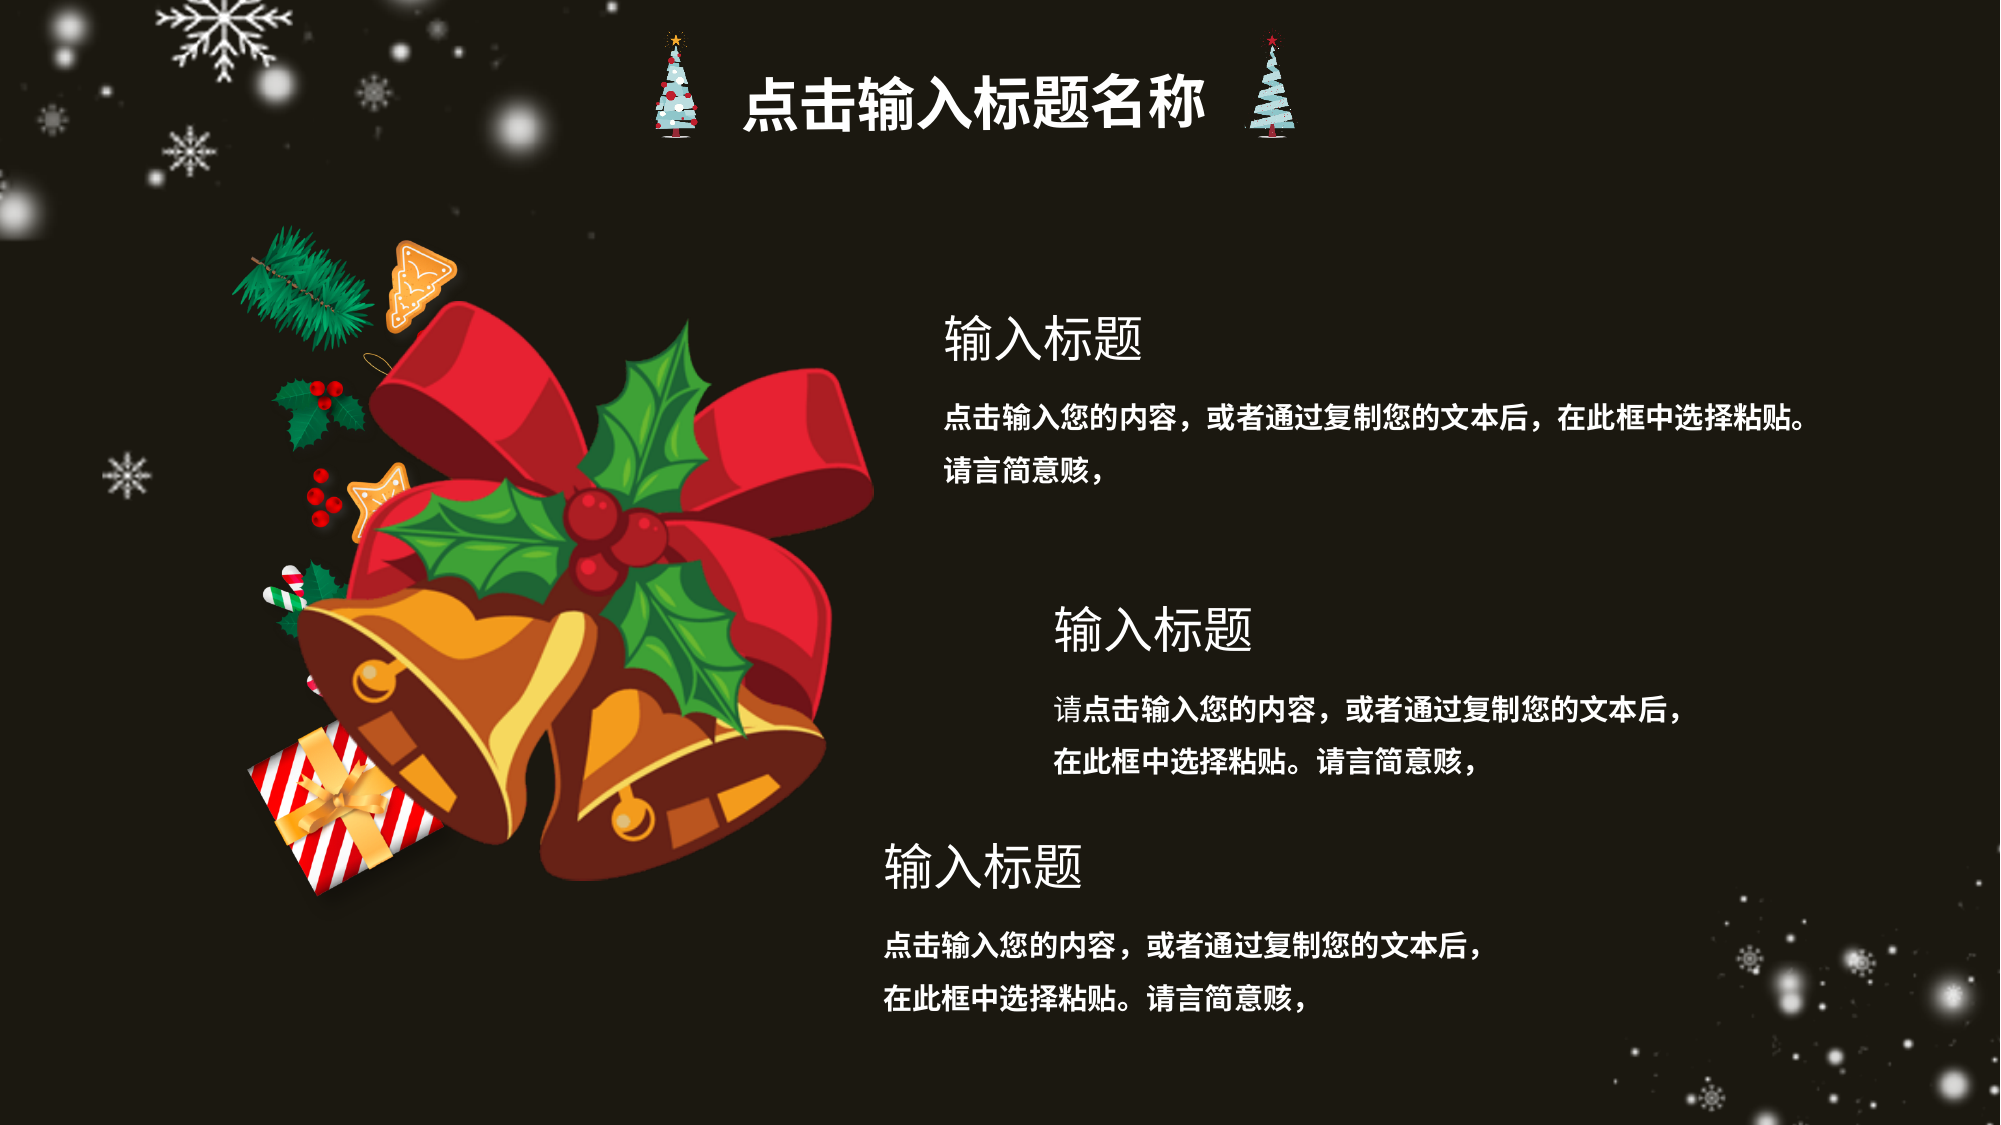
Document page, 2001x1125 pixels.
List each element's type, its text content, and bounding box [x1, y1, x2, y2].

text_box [1038, 591, 1710, 781]
text_box 点击输入标题名称 [725, 56, 1272, 147]
picture [1614, 843, 2001, 1125]
picture [0, 0, 874, 921]
picture [1244, 0, 1298, 140]
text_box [868, 827, 1520, 1018]
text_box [928, 300, 1820, 490]
